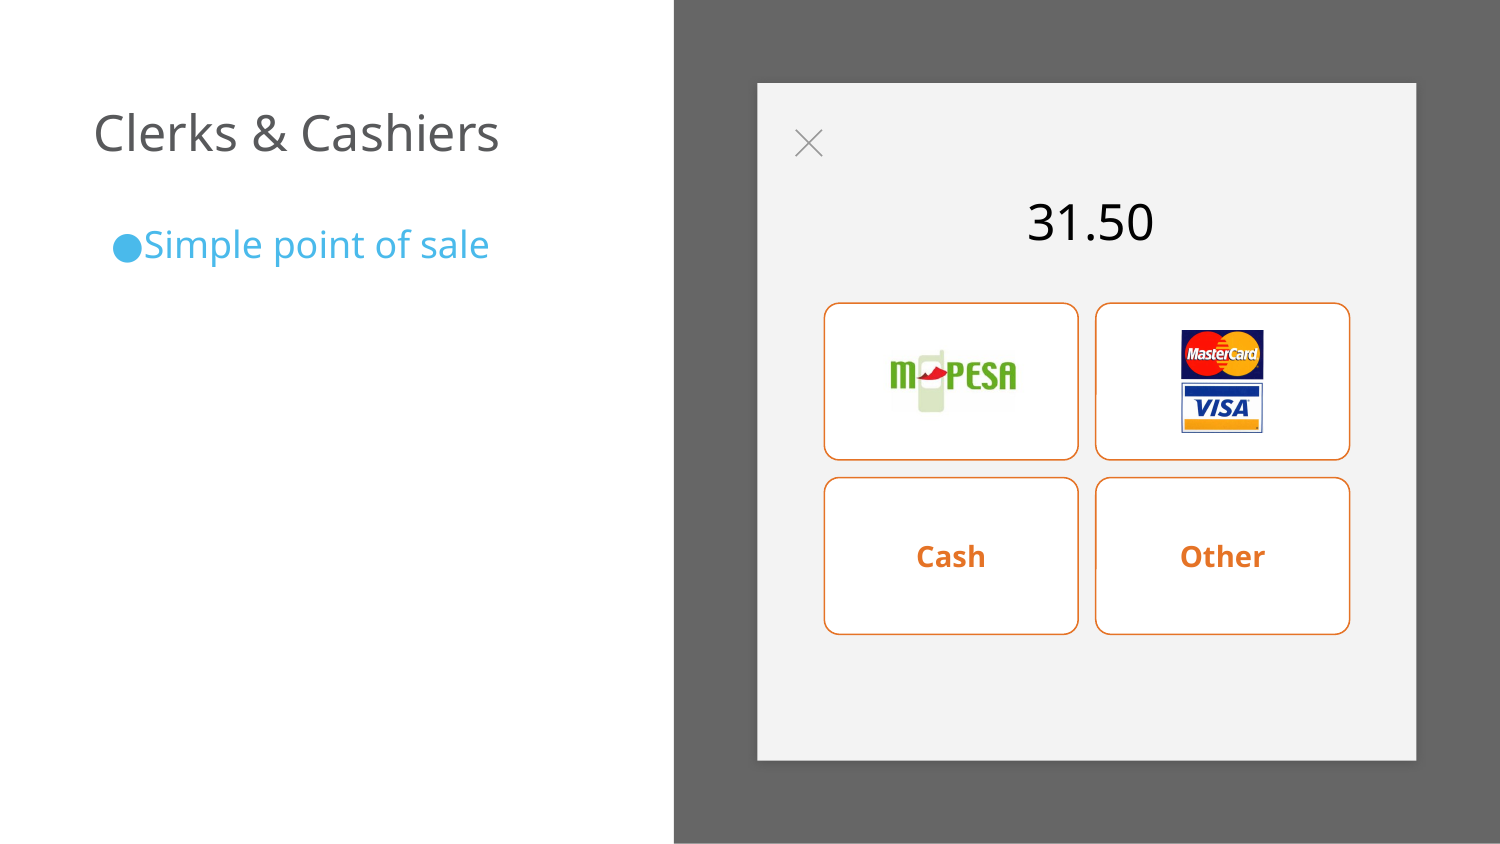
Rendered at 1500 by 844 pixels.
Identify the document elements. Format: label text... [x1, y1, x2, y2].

text_box Simple point of sale [96, 206, 606, 698]
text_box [757, 82, 1417, 761]
text_box [673, 0, 1500, 844]
text_box Clerks & Cashiers [79, 77, 571, 179]
